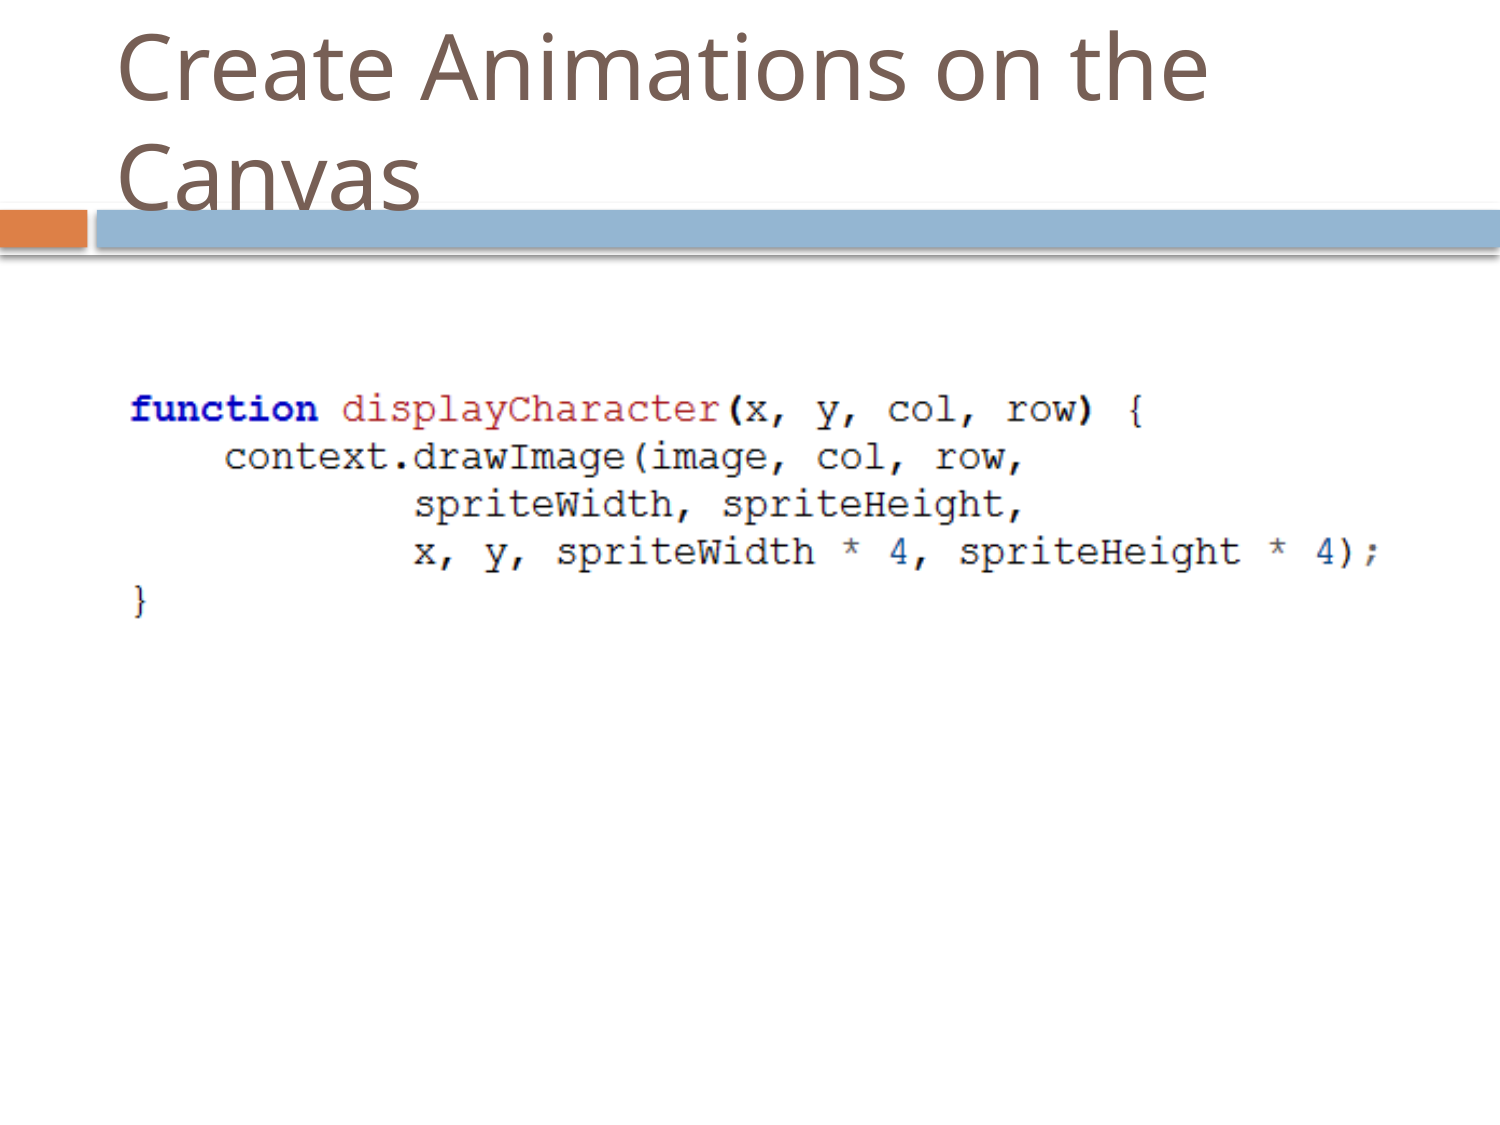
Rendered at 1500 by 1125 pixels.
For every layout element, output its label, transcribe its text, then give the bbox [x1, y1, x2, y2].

title Create Animations on the Canvas [100, 37, 1438, 200]
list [112, 374, 1415, 638]
